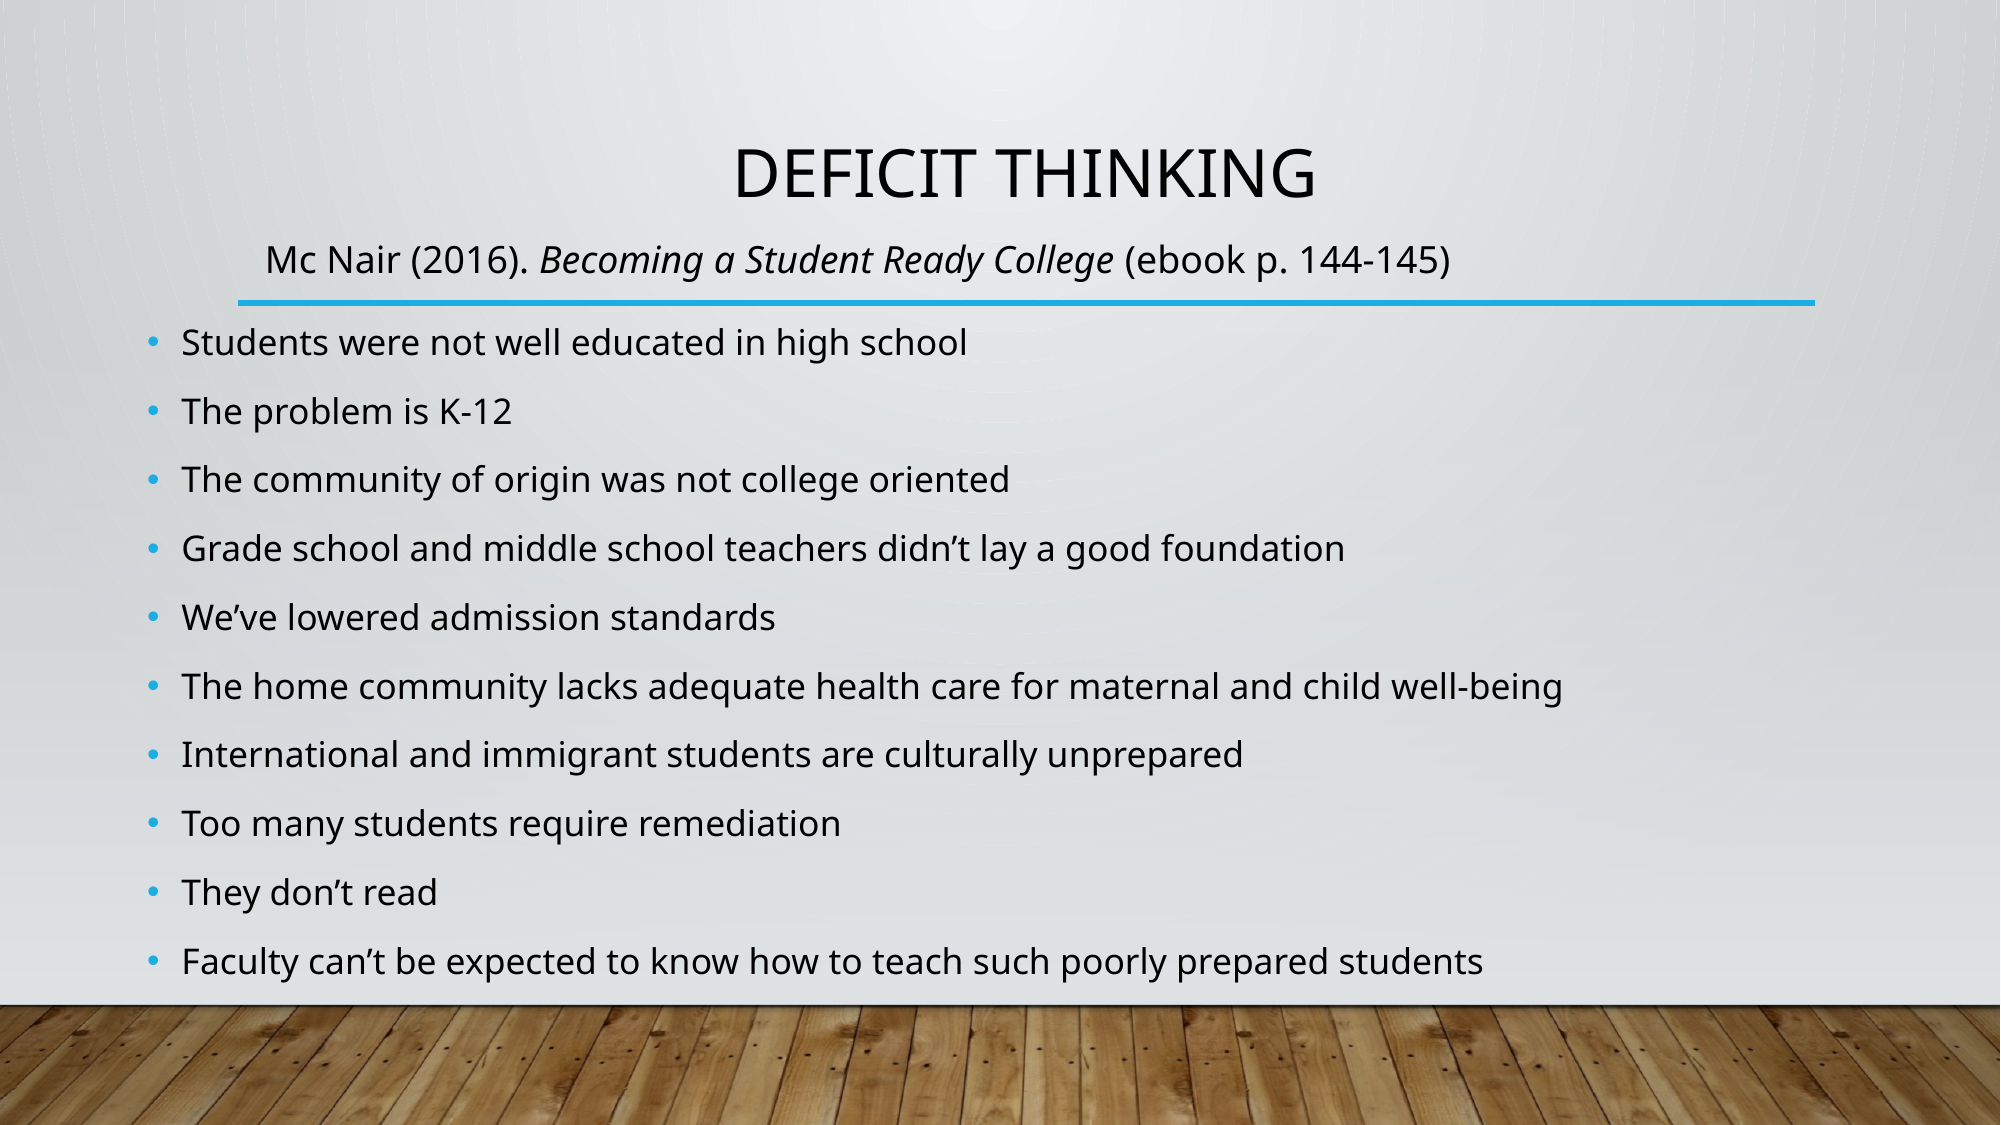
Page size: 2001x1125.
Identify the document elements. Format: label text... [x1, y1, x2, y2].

title Deficit thinking [238, 131, 1814, 305]
list Students were not well educated in high school The problem is K-12 The community of origin was not college oriented Grade school and middle school teachers didn’t lay a good foundation We’ve lowered admission standards The home community lacks adequate health care for maternal and child well-being International and immigrant students are culturally unprepared Too many students require remediation They don’t read Faculty can’t be expected to know how to teach such poorly prepared students [132, 304, 1708, 991]
text_box Mc Nair (2016). Becoming a Student Ready College (ebook p. 144-145) [249, 228, 1506, 289]
picture [0, 1005, 2000, 1125]
